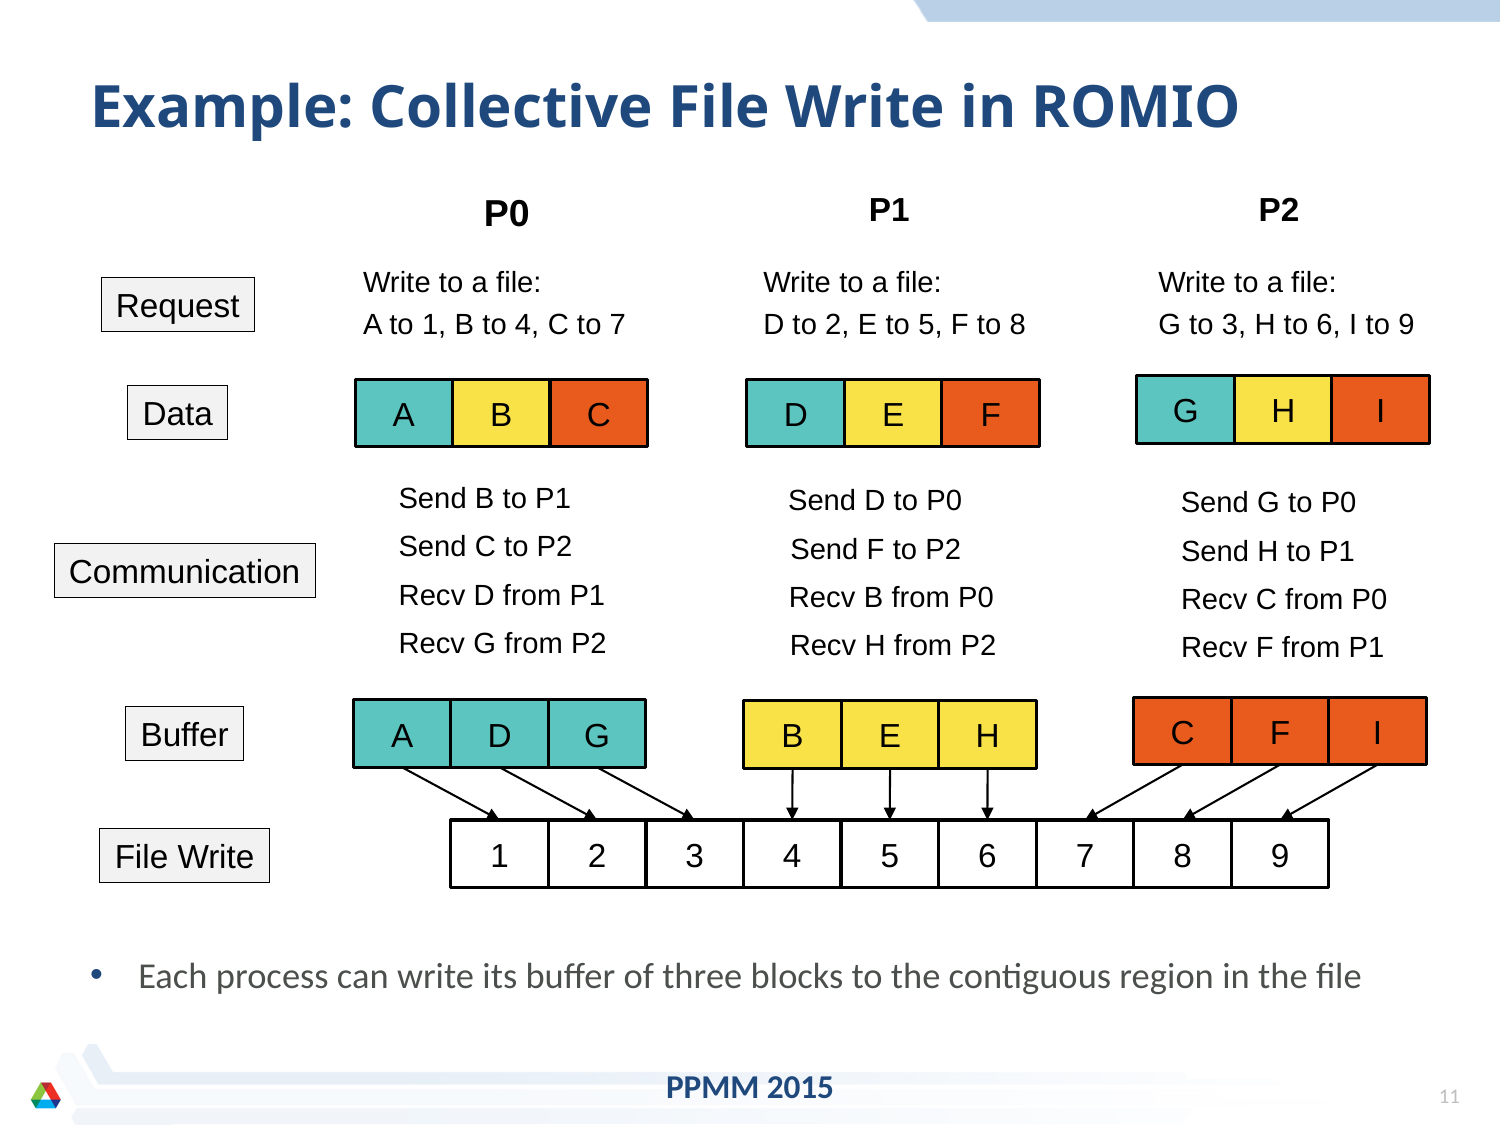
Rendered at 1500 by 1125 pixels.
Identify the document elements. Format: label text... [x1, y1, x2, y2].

text_box Buffer [125, 706, 244, 761]
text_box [1279, 764, 1378, 821]
text_box P1 [853, 181, 925, 236]
text_box Communication [54, 543, 316, 598]
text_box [353, 699, 647, 768]
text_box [1136, 375, 1430, 444]
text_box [773, 474, 1014, 670]
text_box Request [101, 277, 255, 332]
footer PPMM 2015 [512, 1057, 988, 1118]
text_box P2 [1243, 181, 1315, 236]
text_box Data [127, 385, 228, 440]
text_box File Write [99, 828, 270, 883]
title Example: Collective File Write in ROMIO [75, 45, 1425, 163]
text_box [1133, 696, 1427, 765]
text_box P0 [468, 181, 545, 242]
list Each process can write its buffer of three blocks to the contiguous region in the file [75, 944, 1425, 1045]
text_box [746, 378, 1040, 447]
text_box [596, 767, 695, 821]
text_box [1084, 764, 1181, 821]
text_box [354, 378, 648, 447]
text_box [382, 471, 624, 668]
text_box Write to a file: G to 3, H to 6, I to 9 [1143, 248, 1431, 348]
picture [0, 0, 1500, 22]
picture [0, 1039, 1500, 1125]
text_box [1182, 764, 1278, 821]
text_box Write to a file: D to 2, E to 5, F to 8 [748, 248, 1042, 348]
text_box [1165, 476, 1404, 673]
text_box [499, 777, 591, 821]
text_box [450, 819, 1330, 888]
slide_number 10 [1125, 1065, 1475, 1125]
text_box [743, 700, 1037, 769]
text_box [401, 777, 494, 821]
text_box Write to a file: A to 1, B to 4, C to 7 [348, 248, 642, 348]
